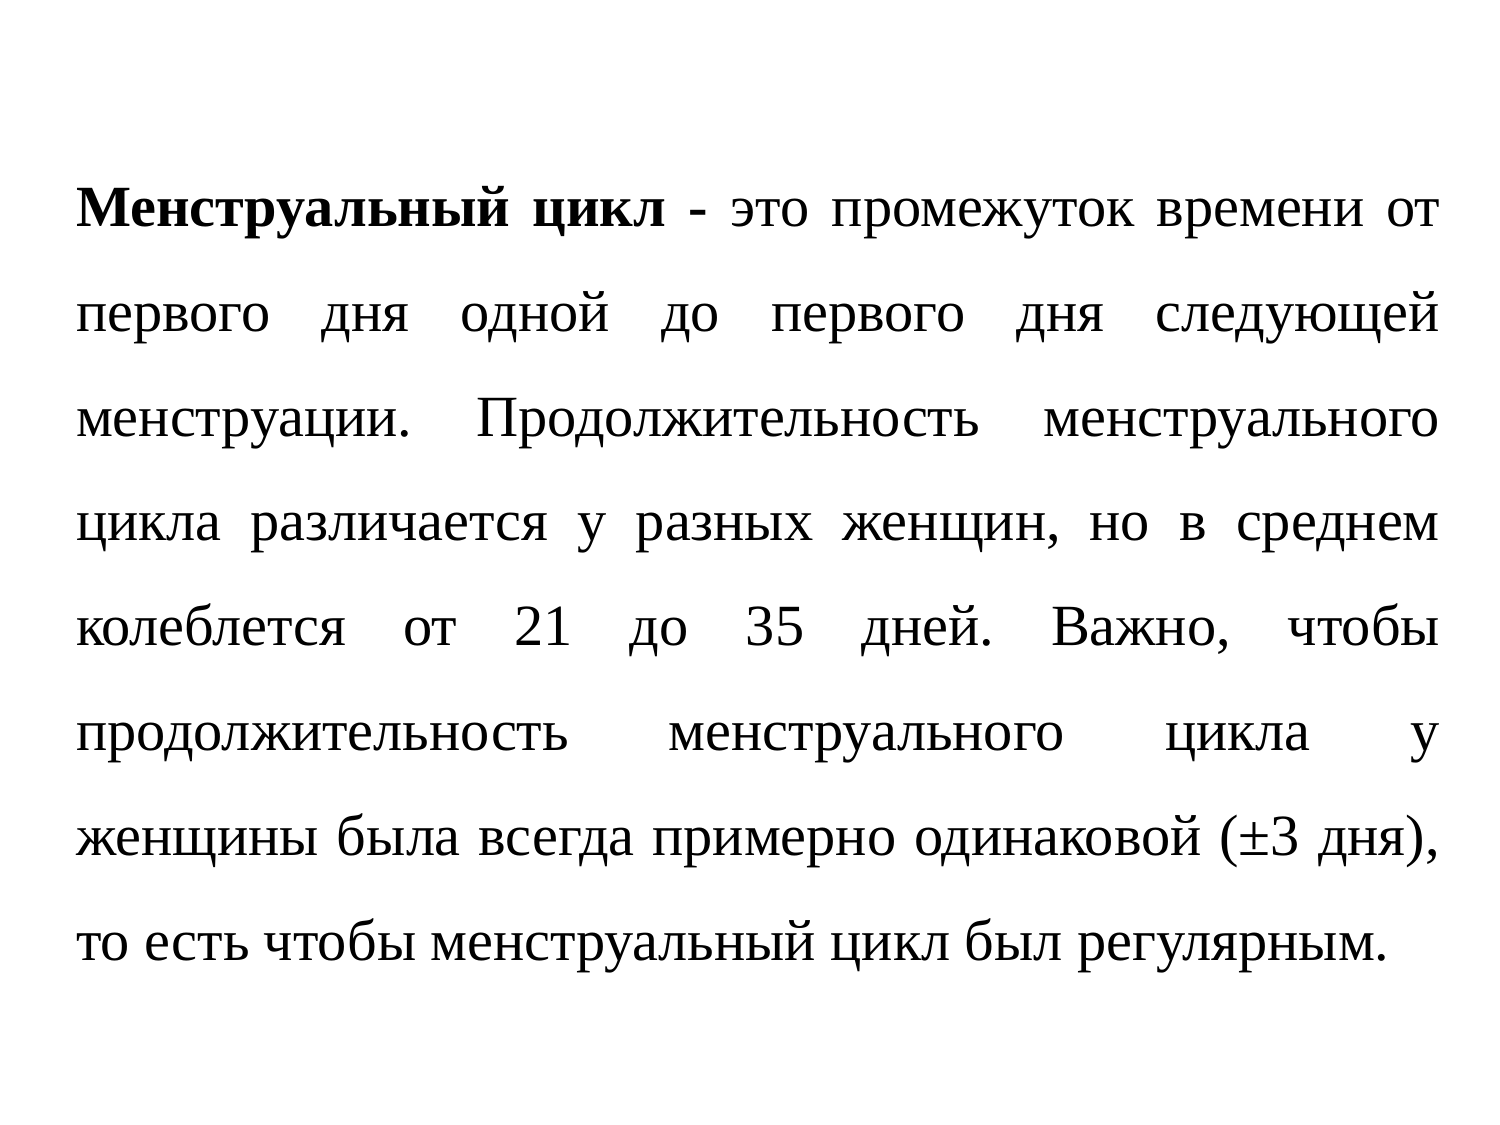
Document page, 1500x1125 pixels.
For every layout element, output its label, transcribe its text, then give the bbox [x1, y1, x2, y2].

text_box Менструальный цикл - это промежуток времени от первого дня одной до первого дня следующей менструации. Продолжительность менструального цикла различается у разных женщин, но в среднем колеблется от 21 до 35 дней. Важно, чтобы продолжительность менструального цикла у женщины была всегда примерно одинаковой (±3 дня), то есть чтобы менструальный цикл был регулярным. [61, 125, 1456, 980]
